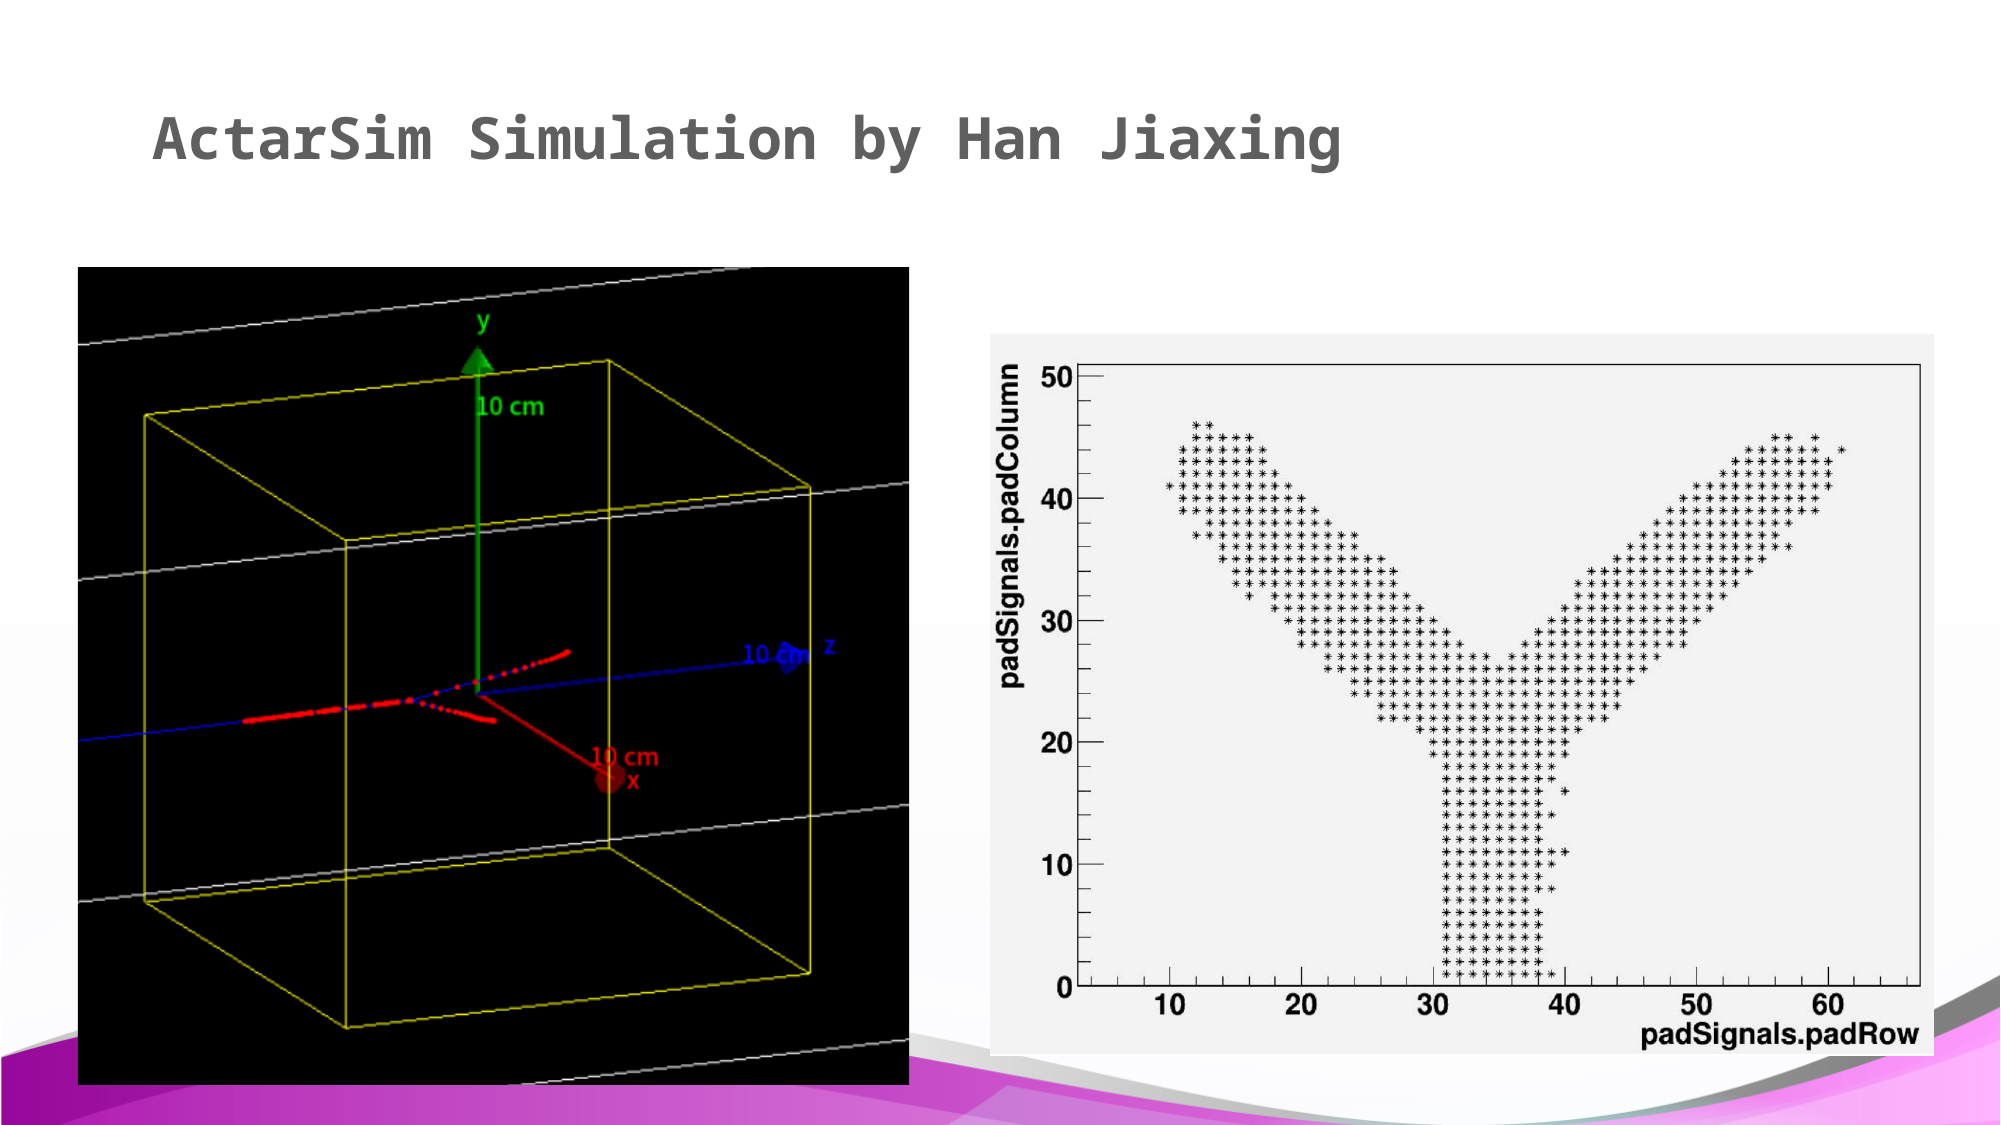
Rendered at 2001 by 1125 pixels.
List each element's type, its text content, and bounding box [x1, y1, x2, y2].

title ActarSim Simulation by Han Jiaxing [137, 59, 1863, 221]
picture [0, 329, 2000, 1125]
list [77, 267, 910, 1085]
